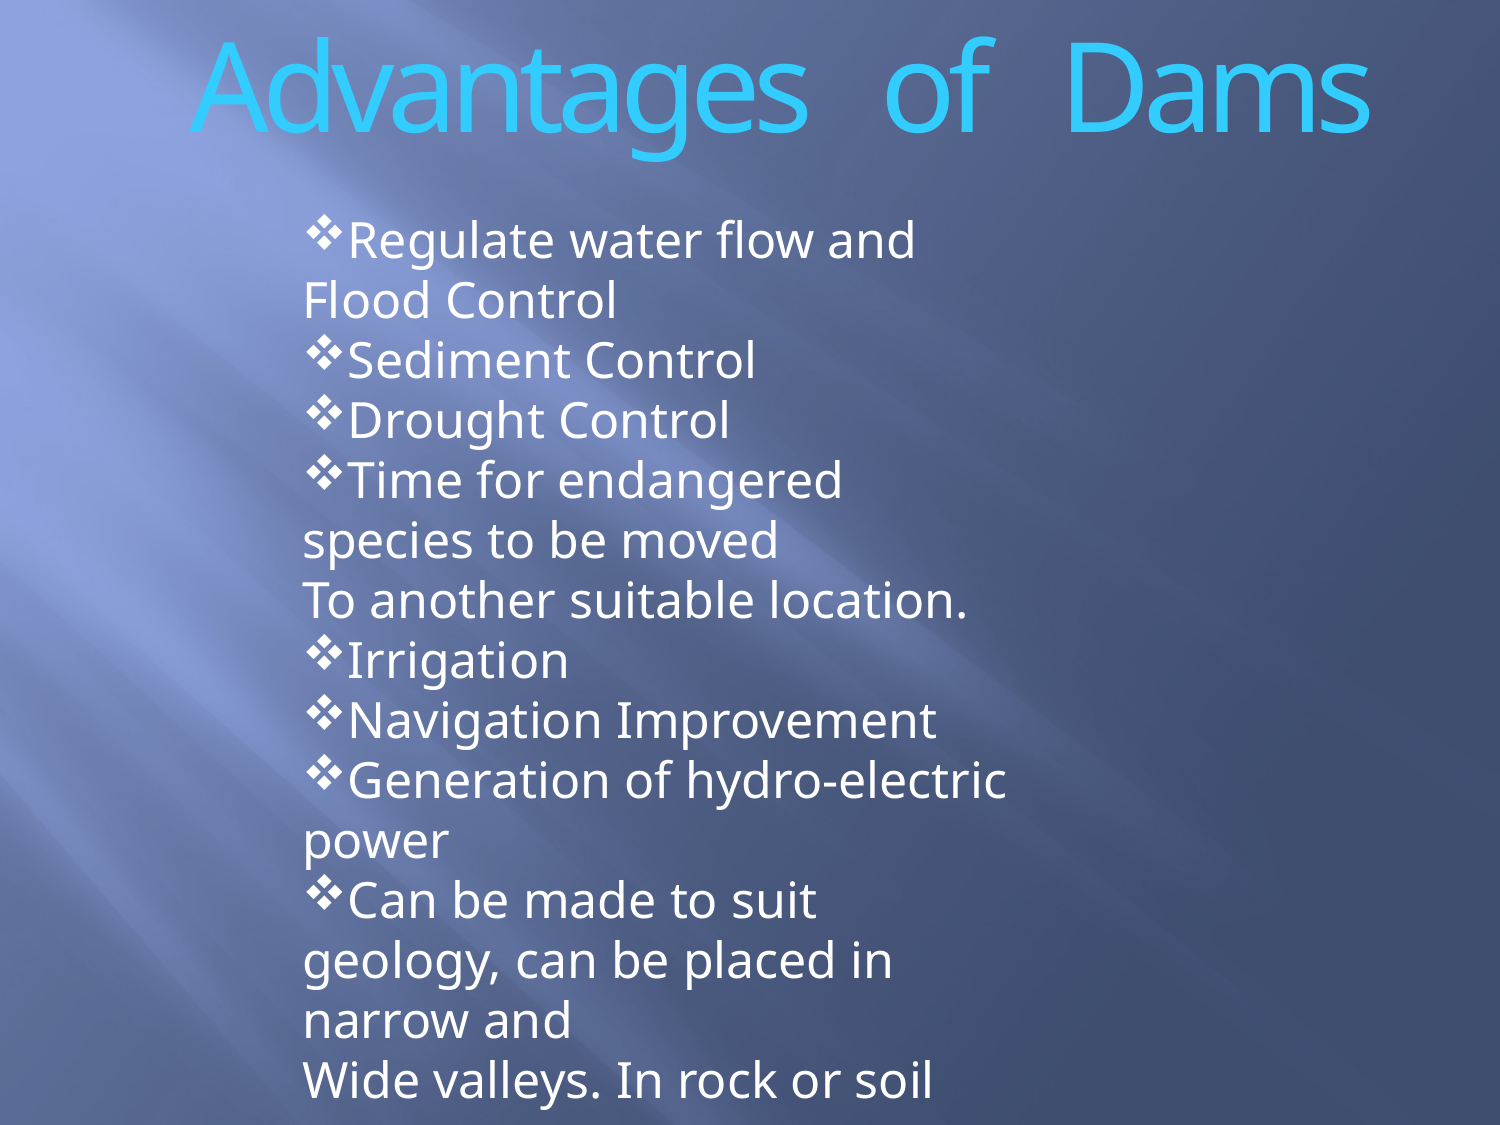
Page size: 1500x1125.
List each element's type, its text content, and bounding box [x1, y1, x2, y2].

text_box Advantages of Dams [174, 0, 1500, 165]
text_box Regulate water flow and Flood Control Sediment Control Drought Control Time for endangered species to be moved To another suitable location. Irrigation Navigation Improvement Generation of hydro-electric power Can be made to suit geology, can be placed in narrow and Wide valleys. In rock or soil types. [287, 201, 1038, 1125]
